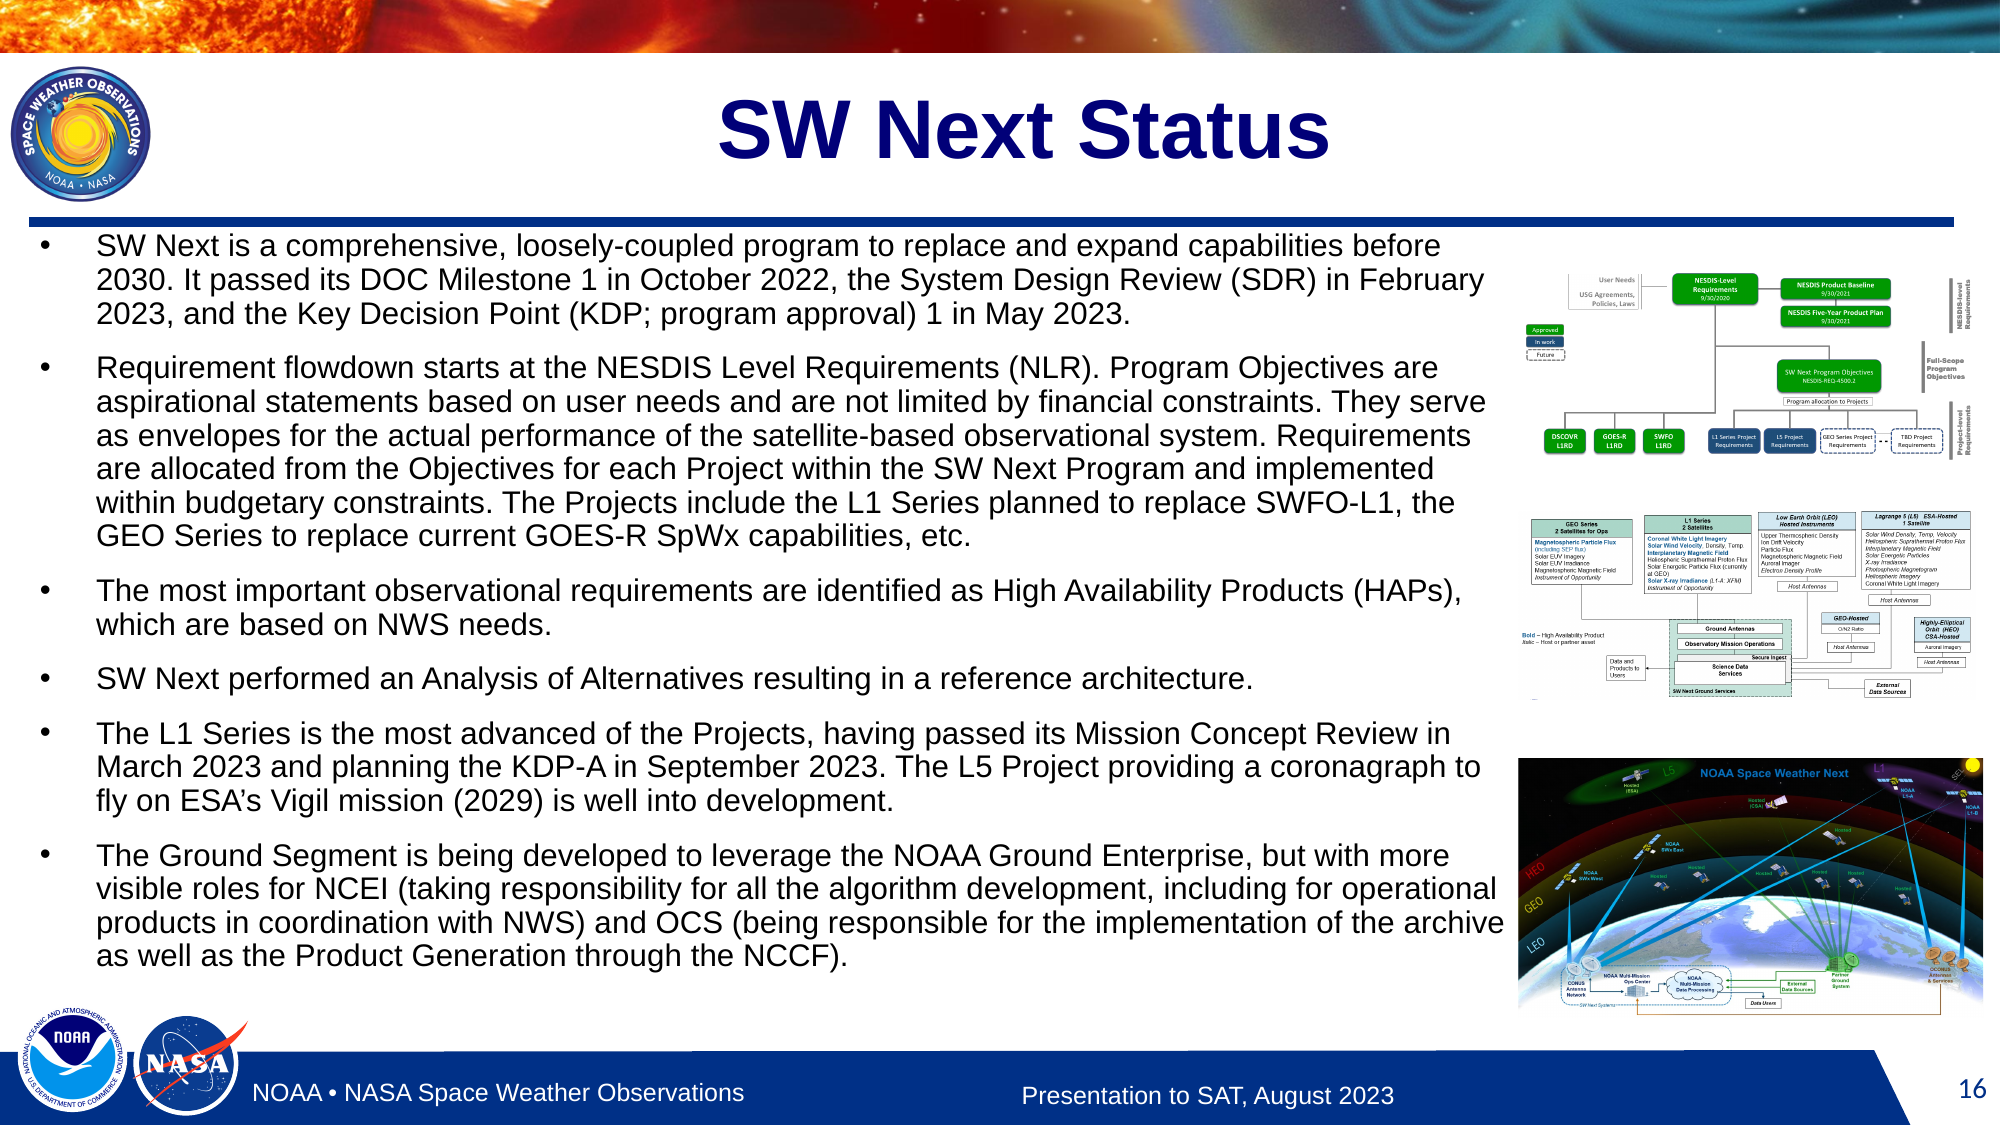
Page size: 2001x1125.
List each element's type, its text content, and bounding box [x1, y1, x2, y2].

footer Presentation to SAT, August 2023 [792, 1067, 1625, 1121]
picture [21, 1003, 265, 1124]
picture [1526, 272, 1976, 462]
list SW Next is a comprehensive, loosely-coupled program to replace and expand capabilities before 2030. It passed its DOC Milestone 1 in October 2022, the System Design Review (SDR) in February 2023, and the Key Decision Point (KDP; program approval) 1 in May 2023. Requirement flowdown starts at the NESDIS Level Requirements (NLR). Program Objectives are aspirational statements based on user needs and are not limited by financial constraints. They serve as envelopes for the actual performance of the satellite-based observational system. Requirements are allocated from the Objectives for each Project within the SW Next Program and implemented within budgetary constraints. The Projects include the L1 Series planned to replace SWFO-L1, the GEO Series to replace current GOES-R SpWx capabilities, etc. The most important observational requirements are identified as High Availability Products (HAPs), which are based on NWS needs. SW Next performed an Analysis of Alternatives resulting in a reference architecture. The L1 Series is the most advanced of the Projects, having passed its Mission Concept Review in March 2023 and planning the KDP-A in September 2023. The L5 Project providing a coronagraph to fly on ESA’s Vigil mission (2029) is well into development. The Ground Segment is being developed to leverage the NOAA Ground Enterprise, but with more visible roles for NCEI (taking responsibility for all the algorithm development, including for operational products in coordination with NWS) and OCS (being responsible for the implementation of the archive as well as the Product Generation through the NCCF). [6, 222, 1527, 986]
picture [1517, 510, 1976, 700]
picture [4, 59, 157, 209]
picture [1517, 757, 1984, 1018]
title SW Next Status [186, 60, 1863, 204]
picture [0, 0, 2000, 53]
